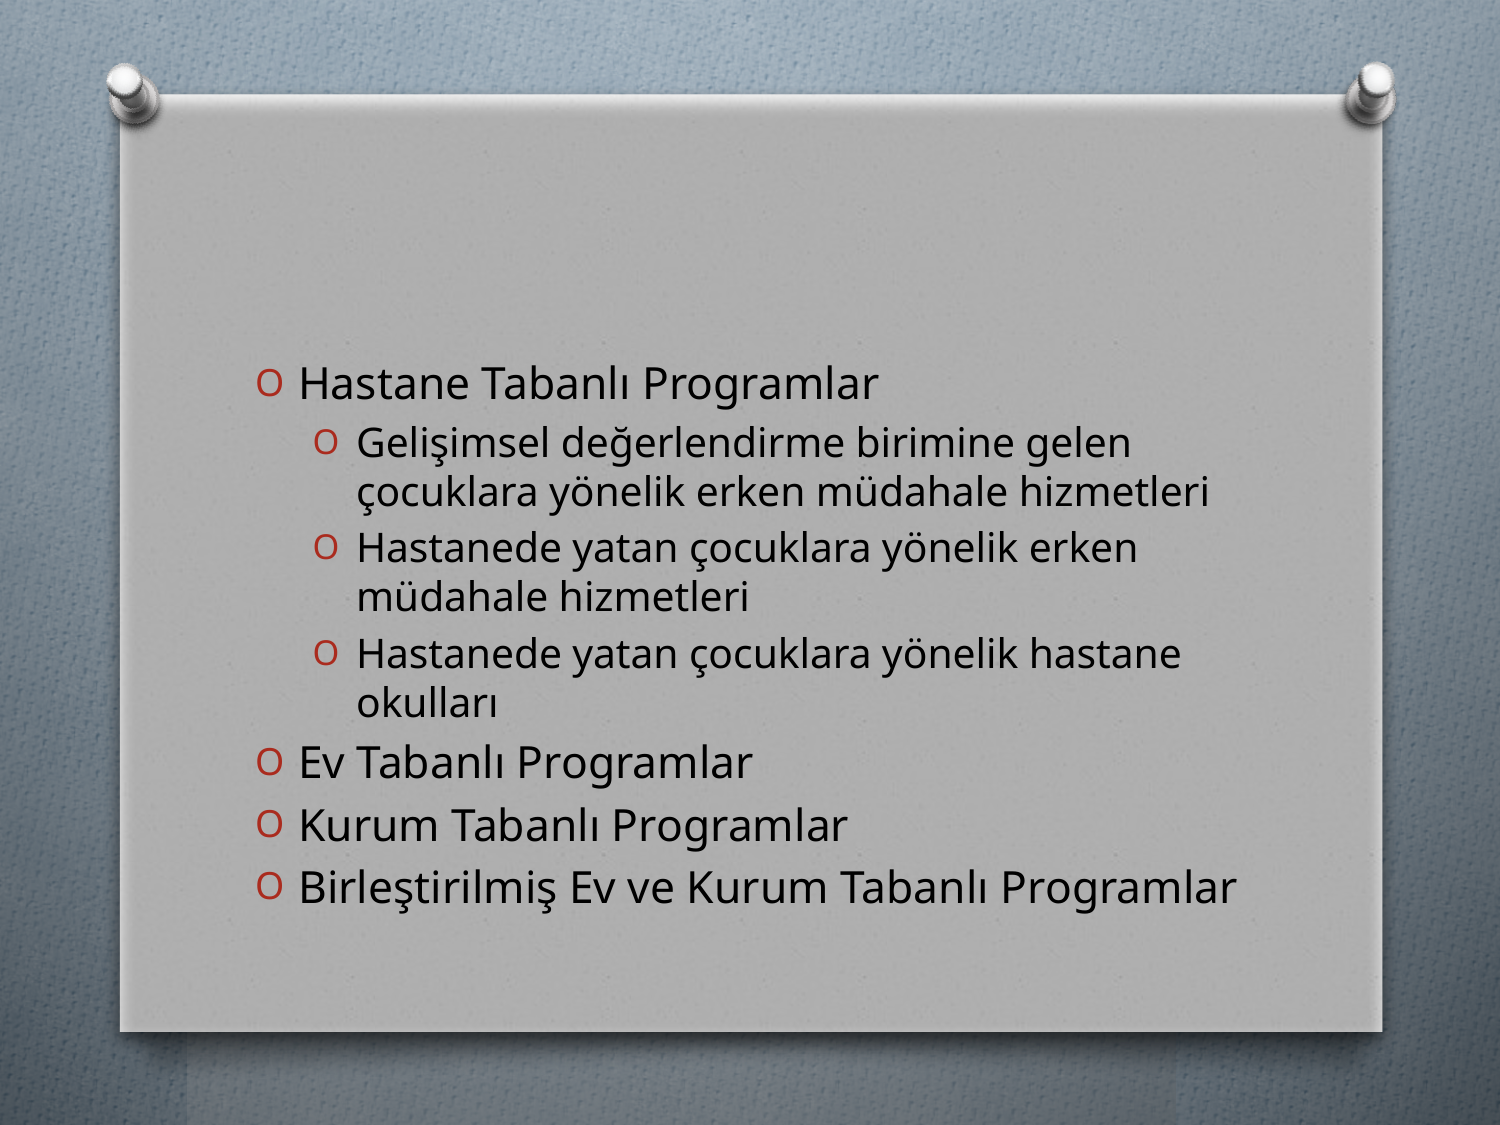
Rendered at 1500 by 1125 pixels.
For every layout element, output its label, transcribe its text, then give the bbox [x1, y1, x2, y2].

picture [75, 29, 198, 153]
list Hastane Tabanlı Programlar Gelişimsel değerlendirme birimine gelen çocuklara yönelik erken müdahale hizmetleri Hastanede yatan çocuklara yönelik erken müdahale hizmetleri Hastanede yatan çocuklara yönelik hastane okulları Ev Tabanlı Programlar Kurum Tabanlı Programlar Birleştirilmiş Ev ve Kurum Tabanlı Programlar [240, 347, 1257, 939]
picture [1317, 35, 1439, 156]
